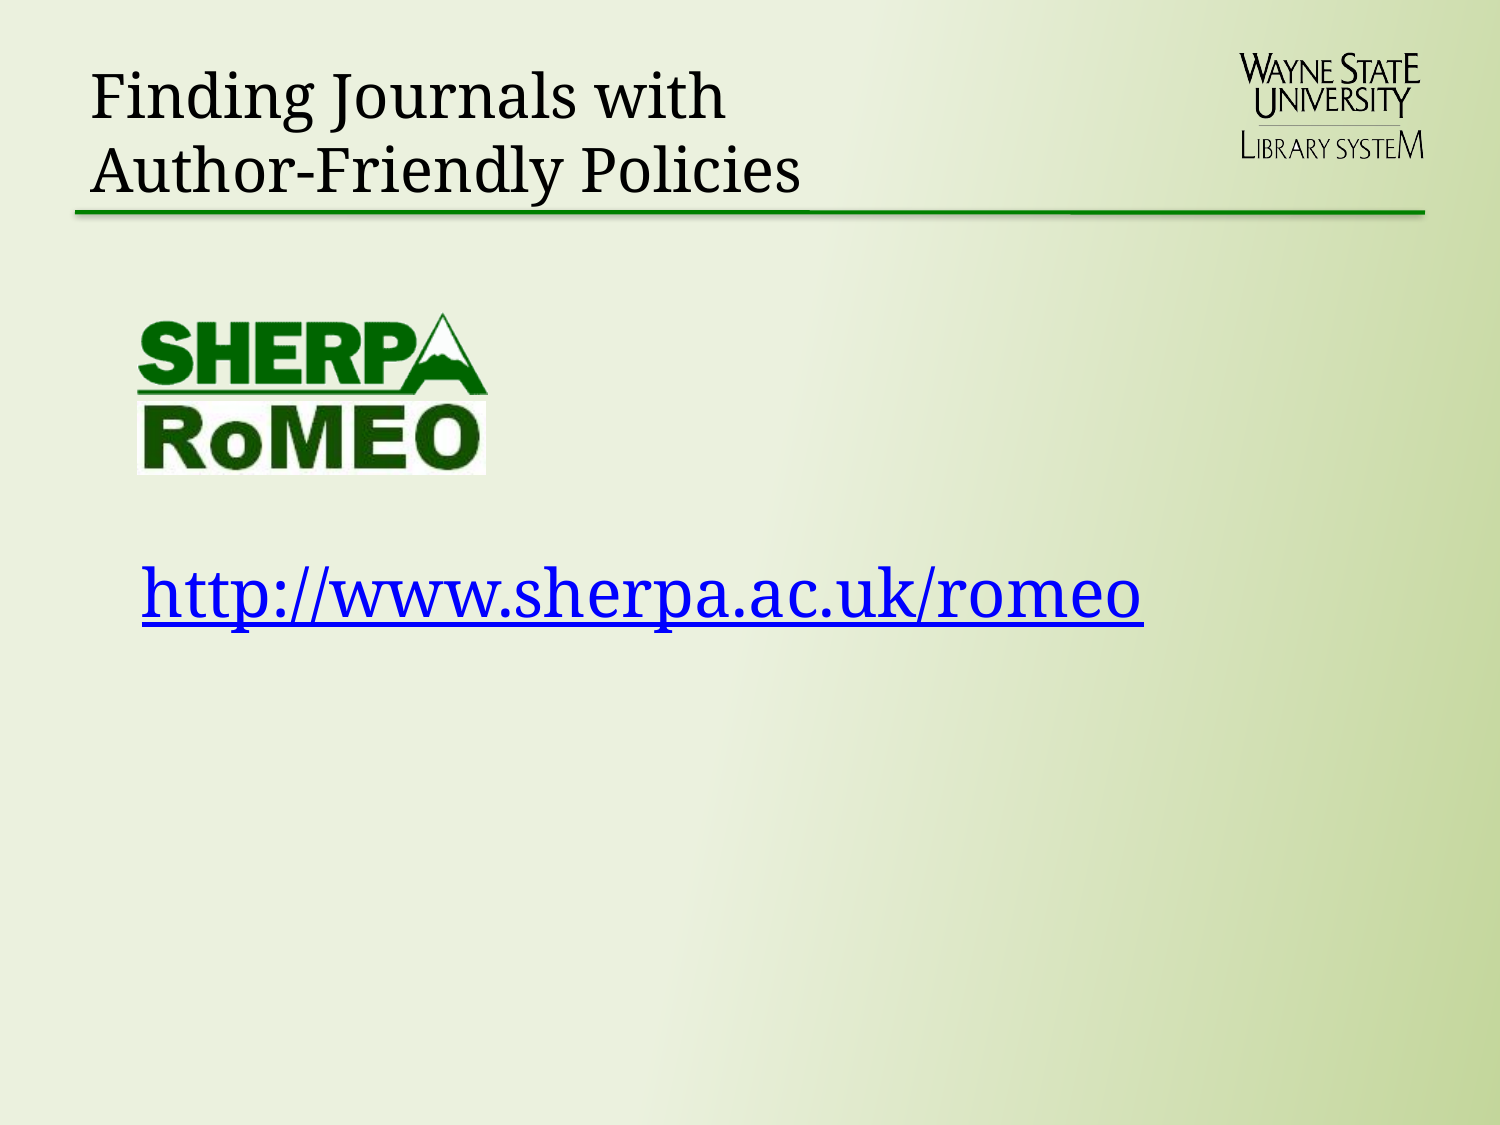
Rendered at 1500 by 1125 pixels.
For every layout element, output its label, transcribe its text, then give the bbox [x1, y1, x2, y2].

text_box Finding Journals with Author-Friendly Policies [74, 49, 1425, 210]
picture [137, 401, 487, 476]
list http://www.sherpa.ac.uk/romeo [75, 262, 1425, 1005]
picture [1237, 49, 1426, 163]
picture [137, 312, 488, 396]
